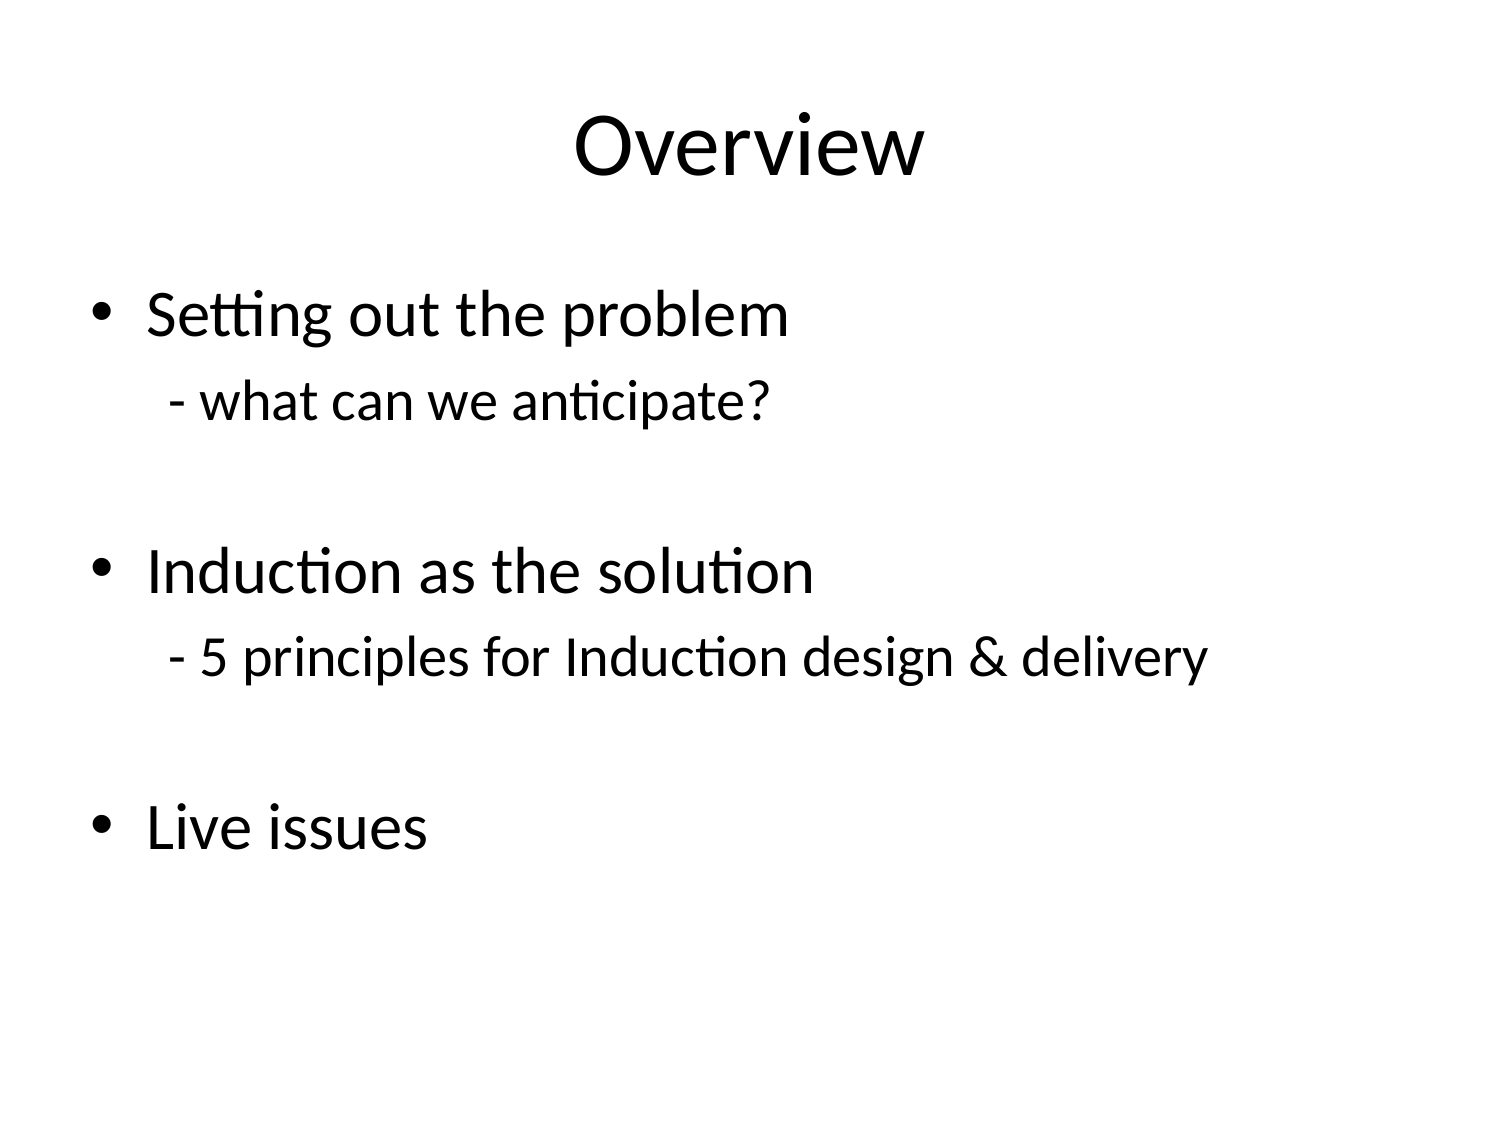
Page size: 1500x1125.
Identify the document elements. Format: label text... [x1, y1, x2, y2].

title Overview [75, 45, 1425, 233]
list Setting out the problem - what can we anticipate? Induction as the solution - 5 principles for Induction design & delivery Live issues [75, 262, 1425, 1005]
